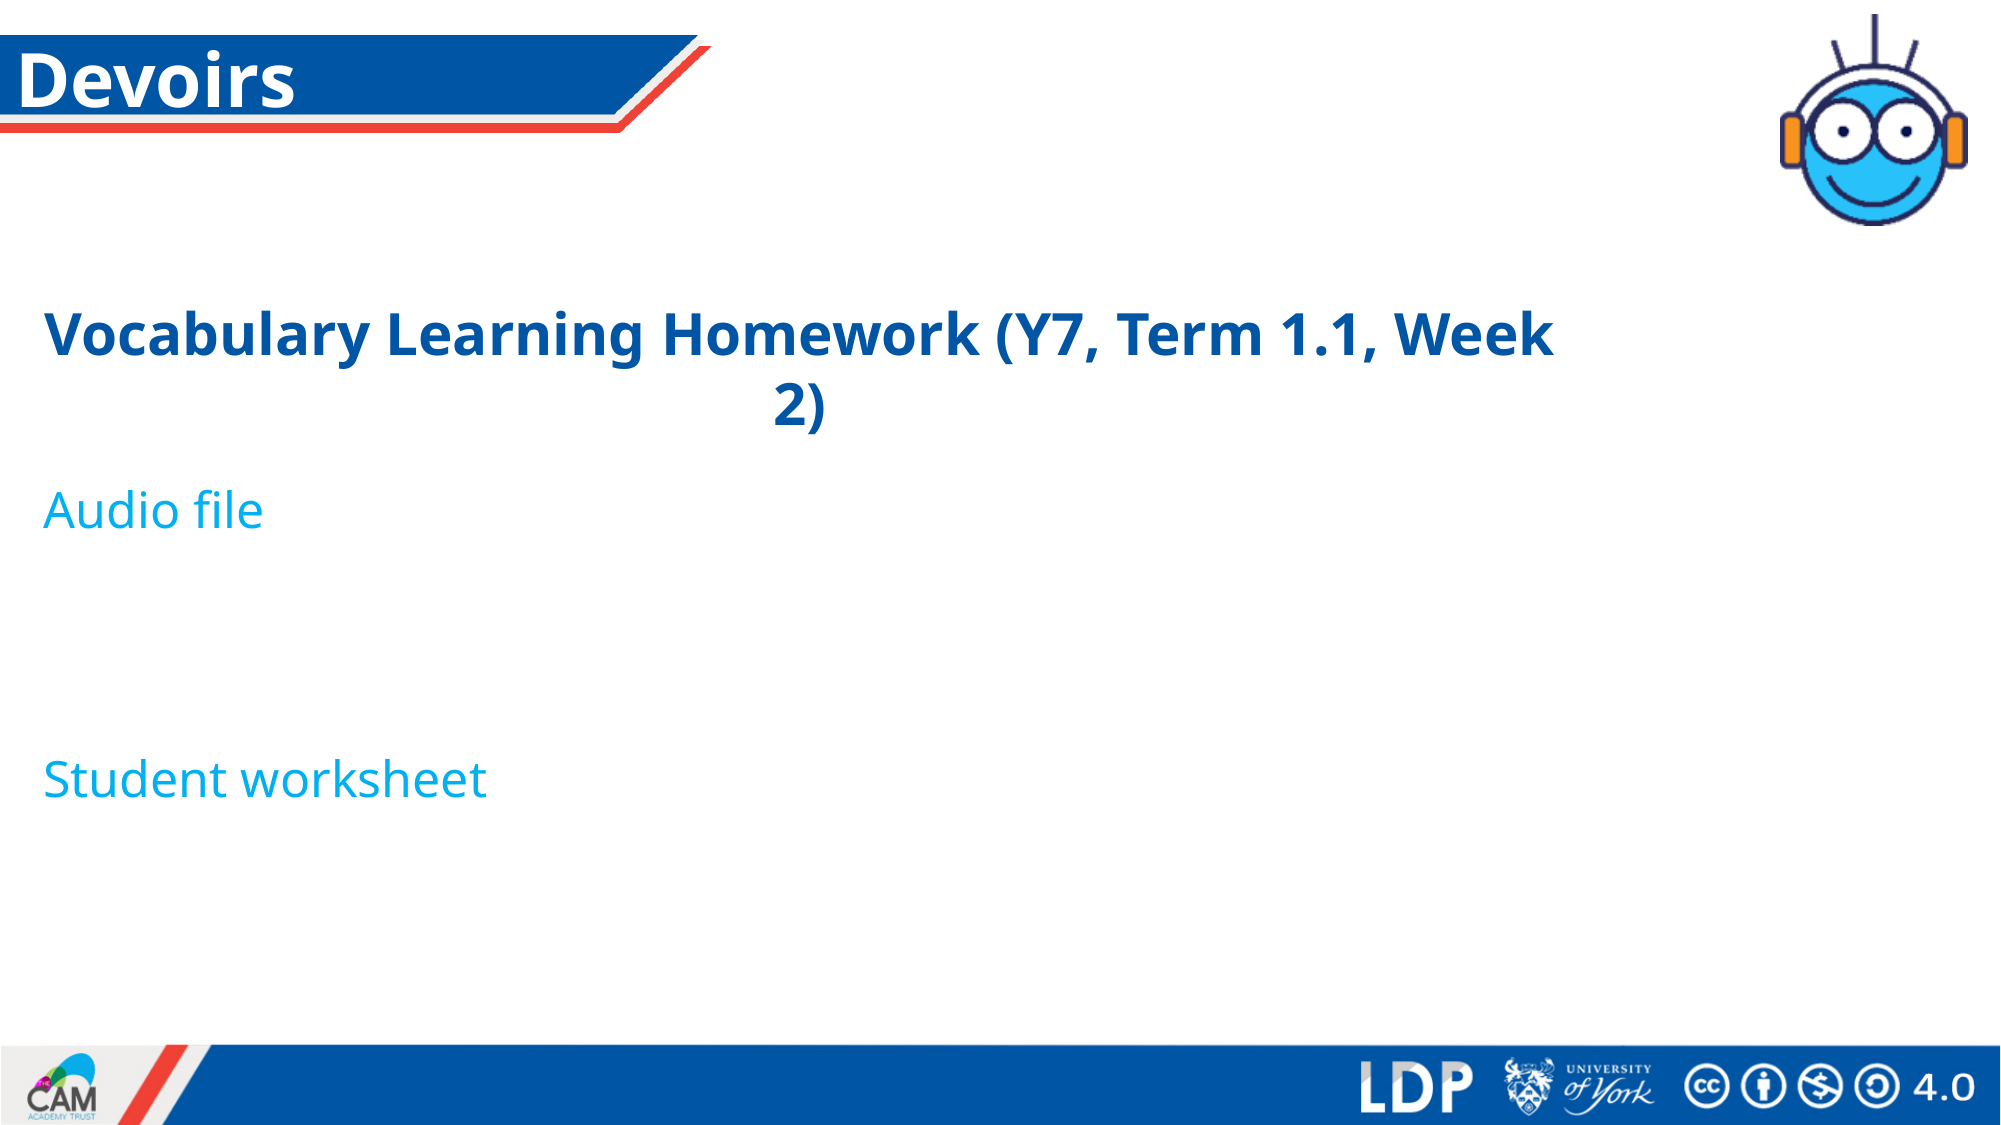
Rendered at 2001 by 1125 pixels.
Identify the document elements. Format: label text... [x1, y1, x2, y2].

text_box Vocabulary Learning Homework (Y7, Term 1.1, Week 2) [0, 289, 1600, 445]
text_box Audio file [28, 470, 1815, 554]
picture [0, 0, 2001, 1125]
text_box Student worksheet [28, 739, 1845, 823]
title Devoirs [0, 35, 727, 142]
